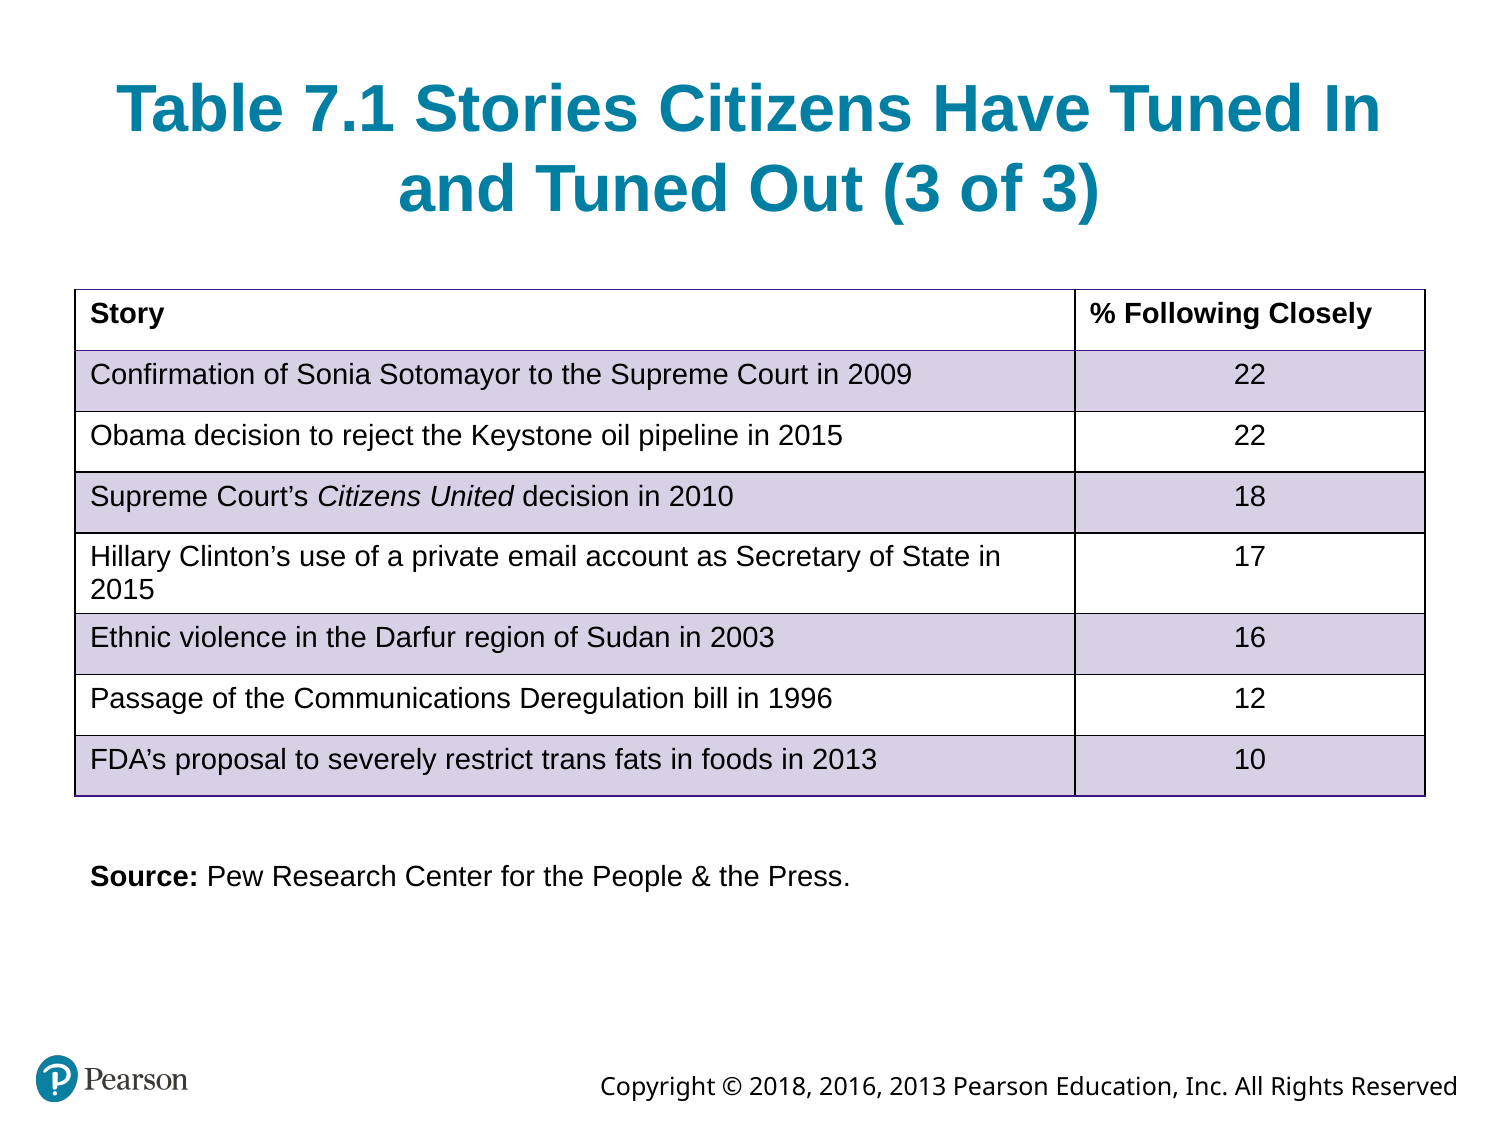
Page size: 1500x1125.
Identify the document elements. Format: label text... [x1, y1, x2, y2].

table_cell Supreme Court’s Citizens United decision in 2010 [76, 473, 1074, 532]
picture [62, 1055, 188, 1102]
table_cell Ethnic violence in the Darfur region of Sudan in 2003 [76, 614, 1074, 674]
picture [36, 1088, 47, 1102]
table_cell 12 [1076, 675, 1424, 735]
picture [44, 1064, 70, 1089]
table_cell Confirmation of Sonia Sotomayor to the Supreme Court in 2009 [76, 351, 1074, 411]
table_cell 18 [1076, 473, 1424, 532]
table_cell FDA’s proposal to severely restrict trans fats in foods in 2013 [76, 736, 1074, 795]
table_cell Obama decision to reject the Keystone oil pipeline in 2015 [76, 412, 1074, 471]
table_header % Following Closely [1076, 290, 1424, 350]
picture [36, 1055, 52, 1071]
text_box Source: Pew Research Center for the People & the Press. [74, 850, 1063, 901]
table_cell Hillary Clinton’s use of a private email account as Secretary of State in 2015 [76, 534, 1074, 613]
table_cell Passage of the Communications Deregulation bill in 1996 [76, 675, 1074, 735]
table_header Story [76, 290, 1074, 350]
table_cell 10 [1076, 736, 1424, 795]
table_cell 22 [1076, 351, 1424, 411]
table_cell 22 [1076, 412, 1424, 471]
table_cell 16 [1076, 614, 1424, 674]
title Table 7.1 Stories Citizens Have Tuned In and Tuned Out (3 of 3) [75, 35, 1425, 240]
table_cell 17 [1076, 534, 1424, 613]
